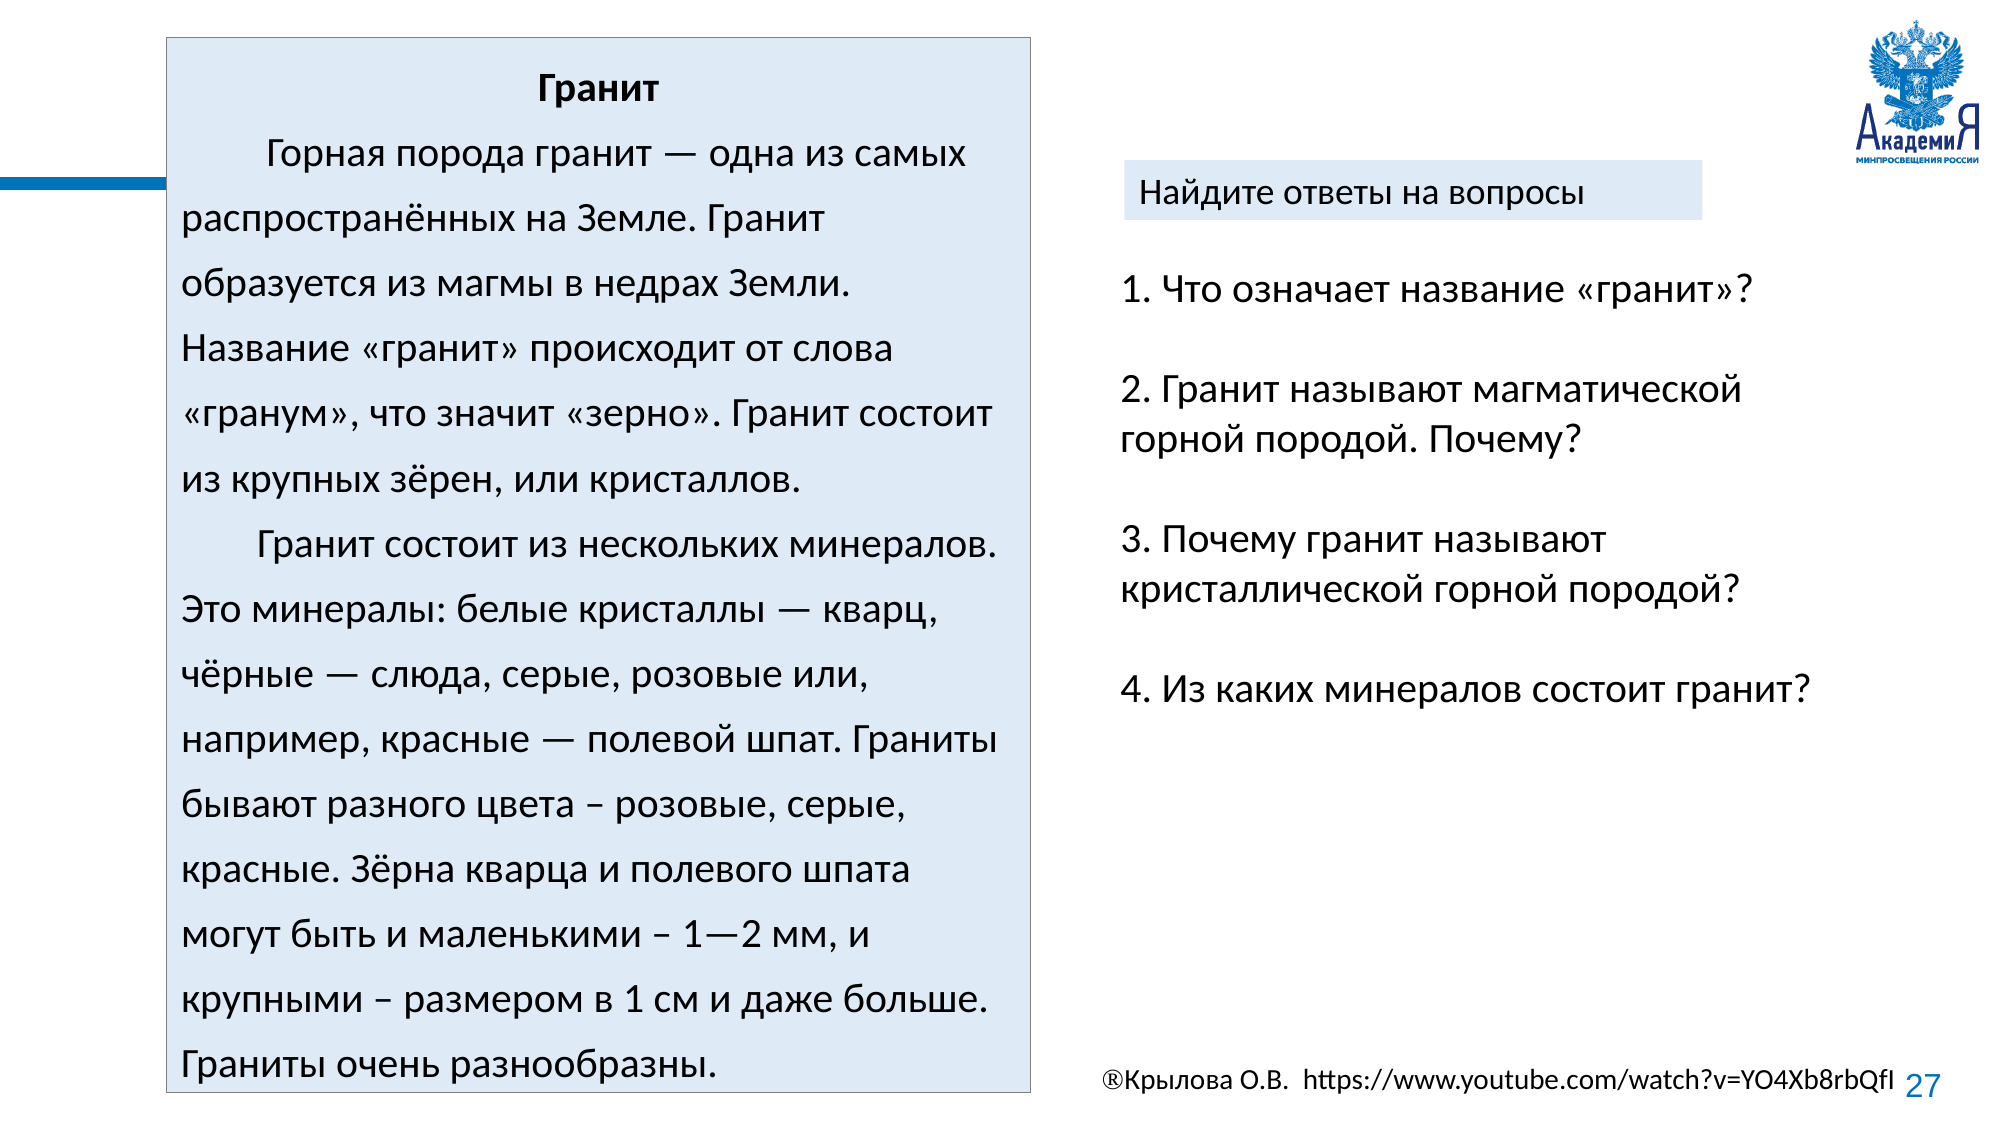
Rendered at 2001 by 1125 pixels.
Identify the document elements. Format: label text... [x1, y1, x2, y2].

text_box 1. Что означает название «гранит»? 2. Гранит называют магматической горной породой. Почему? 3. Почему гранит называют кристаллической горной породой? 4. Из каких минералов состоит гранит? [1105, 253, 1870, 719]
text_box Гранит Горная порода гранит — одна из самых распространённых на Земле. Гранит образуется из магмы в недрах Земли. Название «гранит» происходит от слова «гранум», что значит «зерно». Гранит состоит из крупных зёрен, или кристаллов. Гранит состоит из нескольких минералов. Это минералы: белые кристаллы — кварц, чёрные — слюда, серые, розовые или, например, красные — полевой шпат. Граниты бывают разного цвета – розовые, серые, красные. Зёрна кварца и полевого шпата могут быть и маленькими – 1—2 мм, и крупными – размером в 1 см и даже больше. Граниты очень разнообразны. [166, 37, 1031, 1093]
text_box Крылова О.В. https://www.youtube.com/watch?v=YO4Xb8rbQfI [1086, 1052, 1932, 1103]
text_box Найдите ответы на вопросы [1124, 160, 1703, 220]
picture [1856, 20, 1979, 164]
